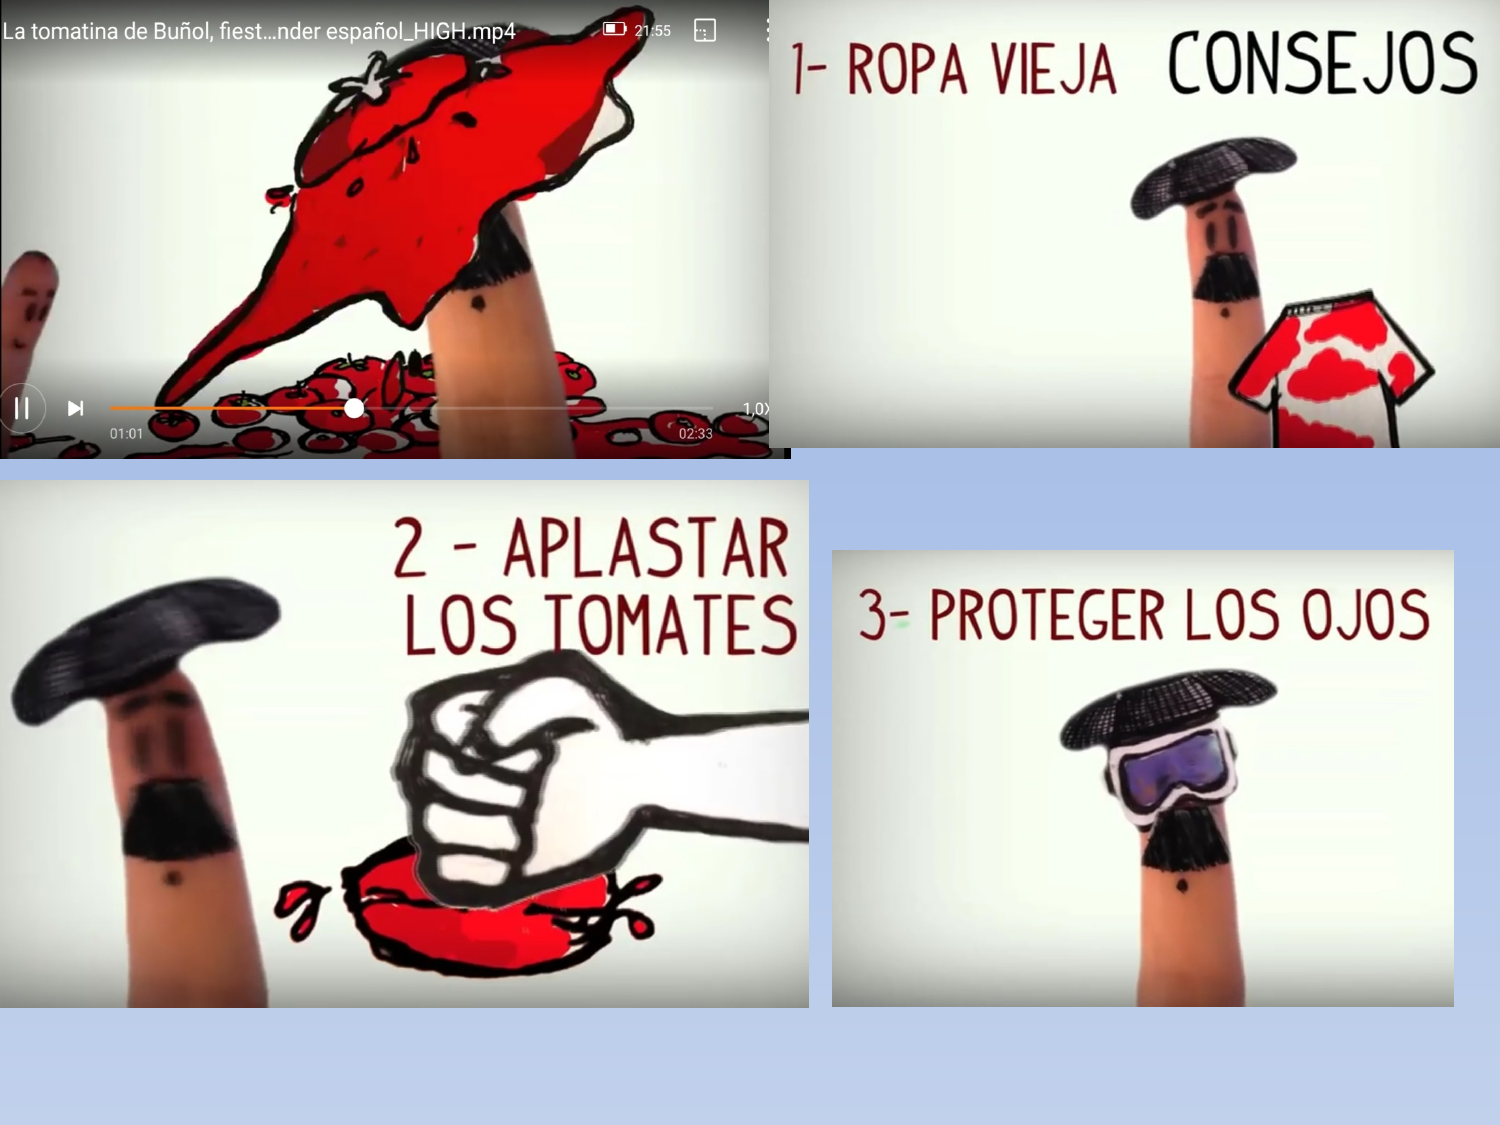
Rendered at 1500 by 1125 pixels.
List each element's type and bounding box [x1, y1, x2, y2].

picture [0, 0, 1500, 459]
picture [831, 550, 1454, 1008]
picture [0, 480, 809, 1008]
